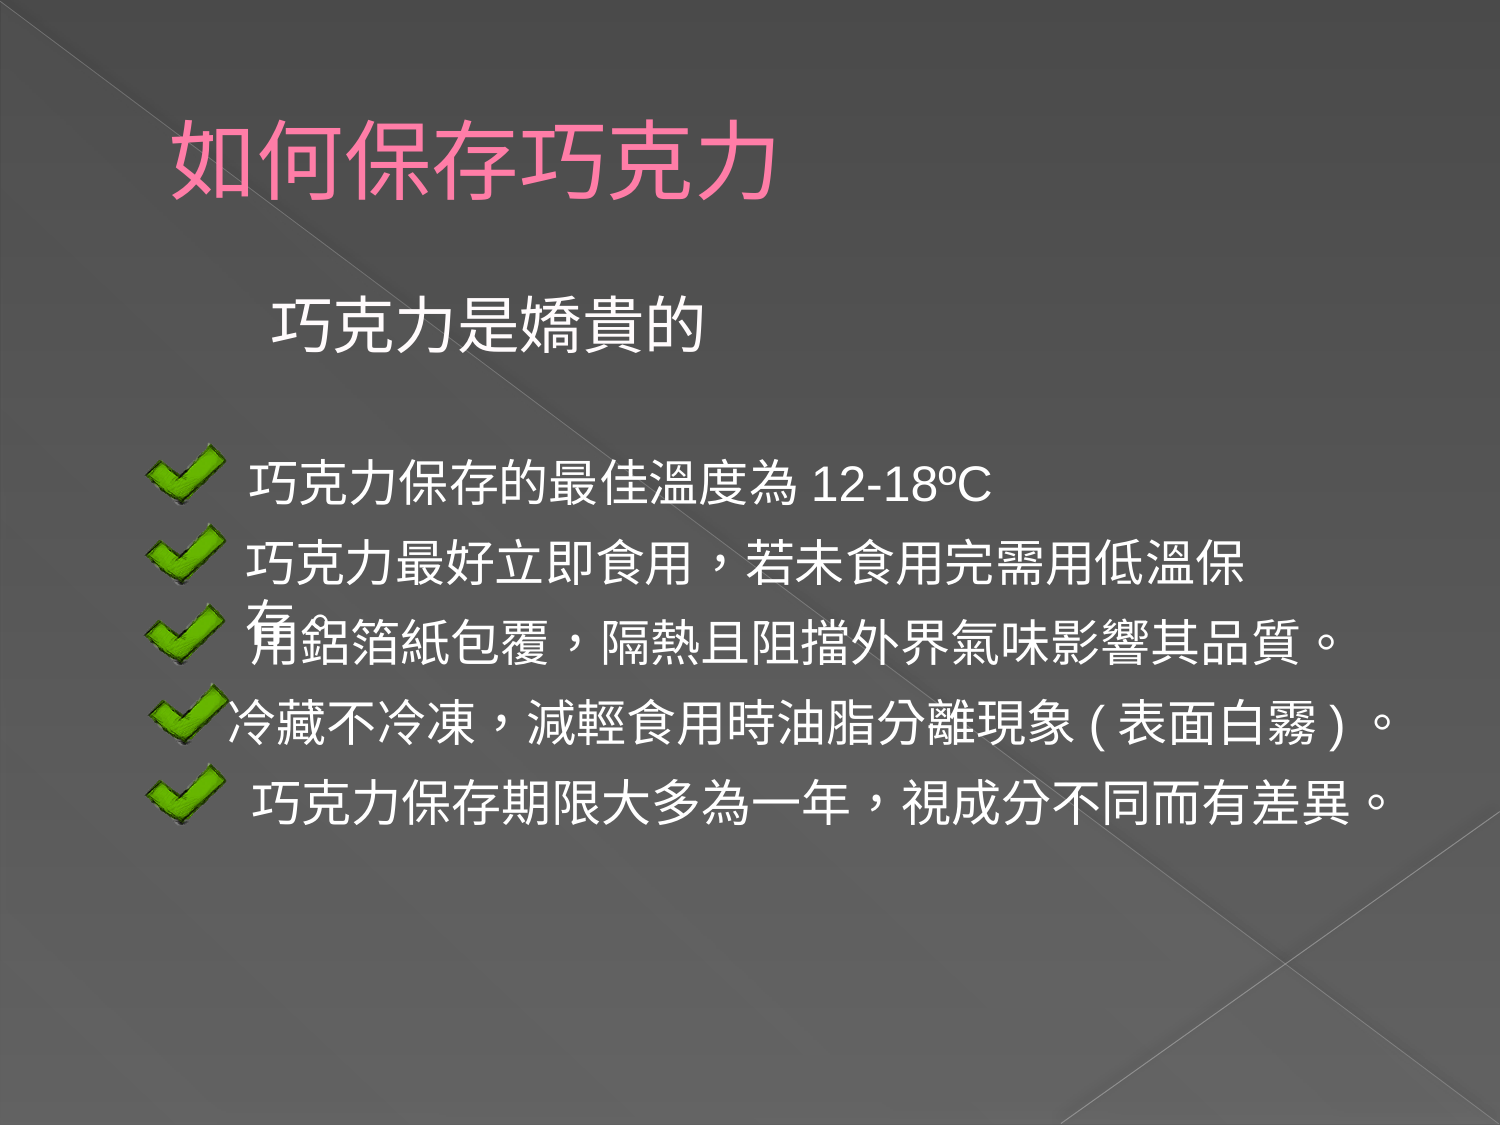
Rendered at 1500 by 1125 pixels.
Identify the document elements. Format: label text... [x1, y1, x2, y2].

text_box 巧克力是嬌貴的 [254, 278, 723, 369]
title 如何保存巧克力 [75, 43, 1425, 274]
text_box 巧克力保存期限大多為一年，視成分不同而有差異。 [236, 764, 1417, 839]
text_box 用鋁箔紙包覆，隔熱且阻擋外界氣味影響其品質。 [235, 604, 1366, 679]
text_box 冷藏不冷凍，減輕食用時油脂分離現象(表面白霧)。 [232, 684, 1423, 759]
text_box 巧克力保存的最佳溫度為12-18ºC [234, 444, 1008, 520]
picture [143, 434, 231, 835]
text_box 巧克力最好立即食用，若未食用完需用低溫保存。 [230, 524, 1325, 659]
